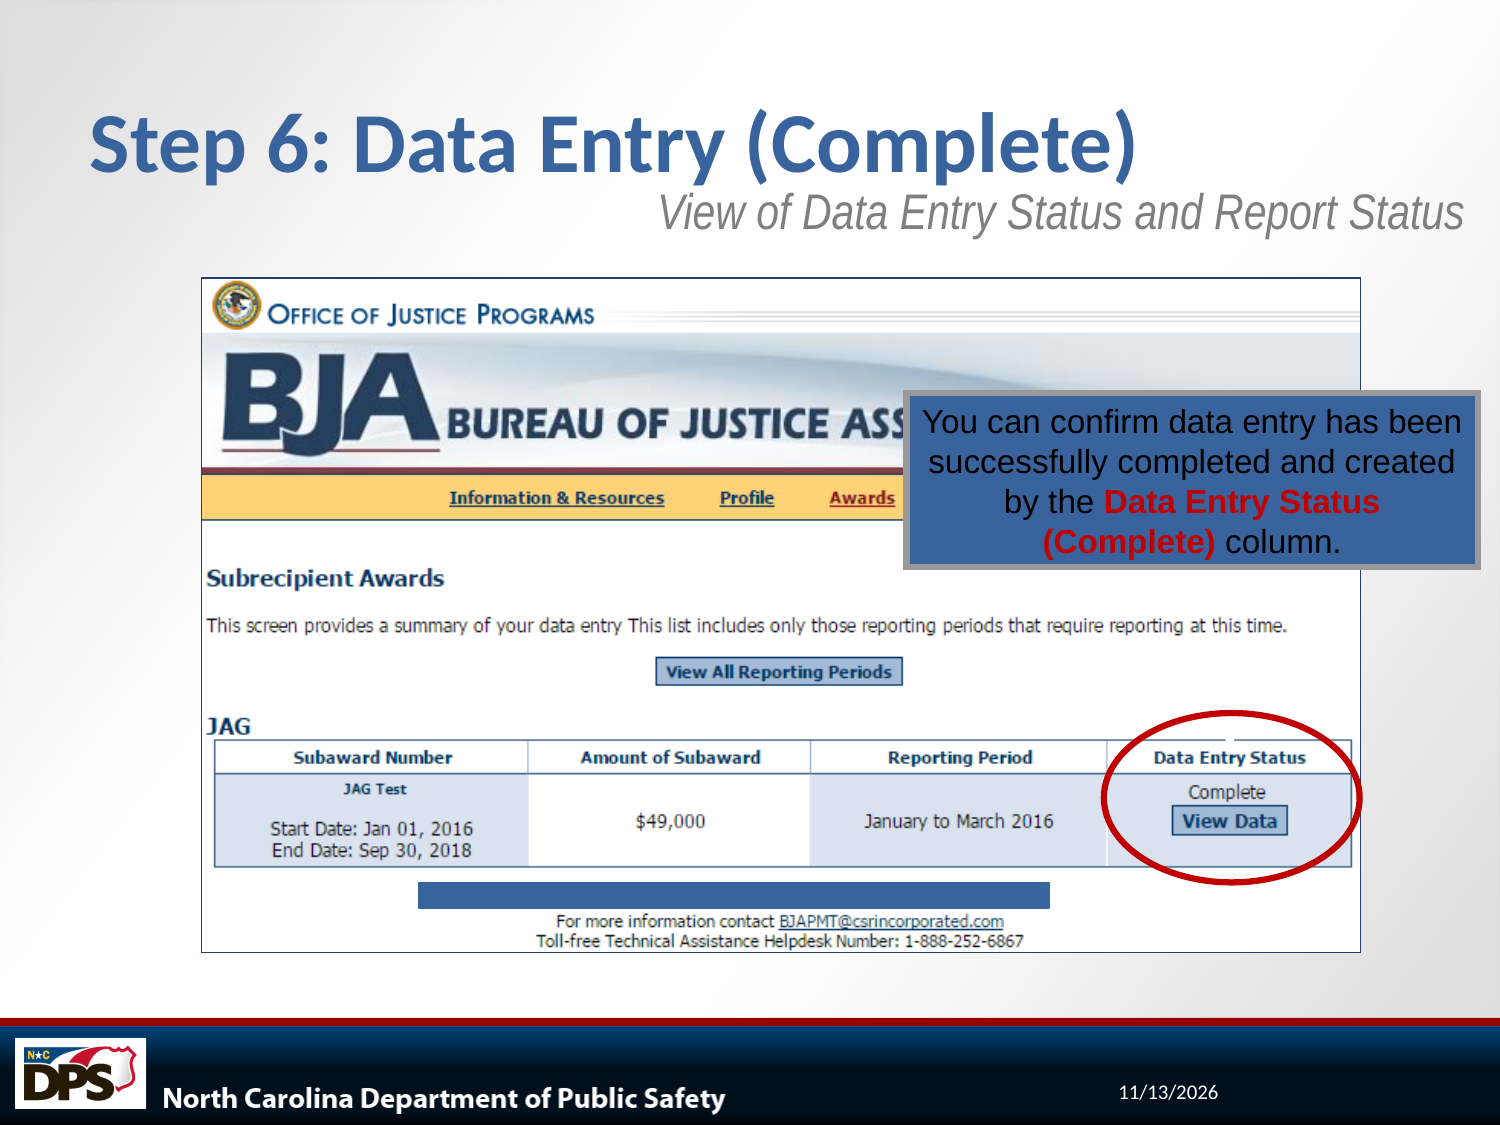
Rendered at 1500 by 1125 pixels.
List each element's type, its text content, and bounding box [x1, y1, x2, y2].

text_box You can confirm data entry has been successfully completed and created by the Data Entry Status (Complete) column. [1365, 392, 1479, 568]
picture [0, 0, 1500, 1125]
title Step 6: Data Entry (Complete) [75, 45, 1425, 233]
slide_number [1103, 1051, 1419, 1112]
text_box View of Data Entry Status and Report Status [617, 171, 1481, 247]
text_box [1200, 571, 1232, 749]
